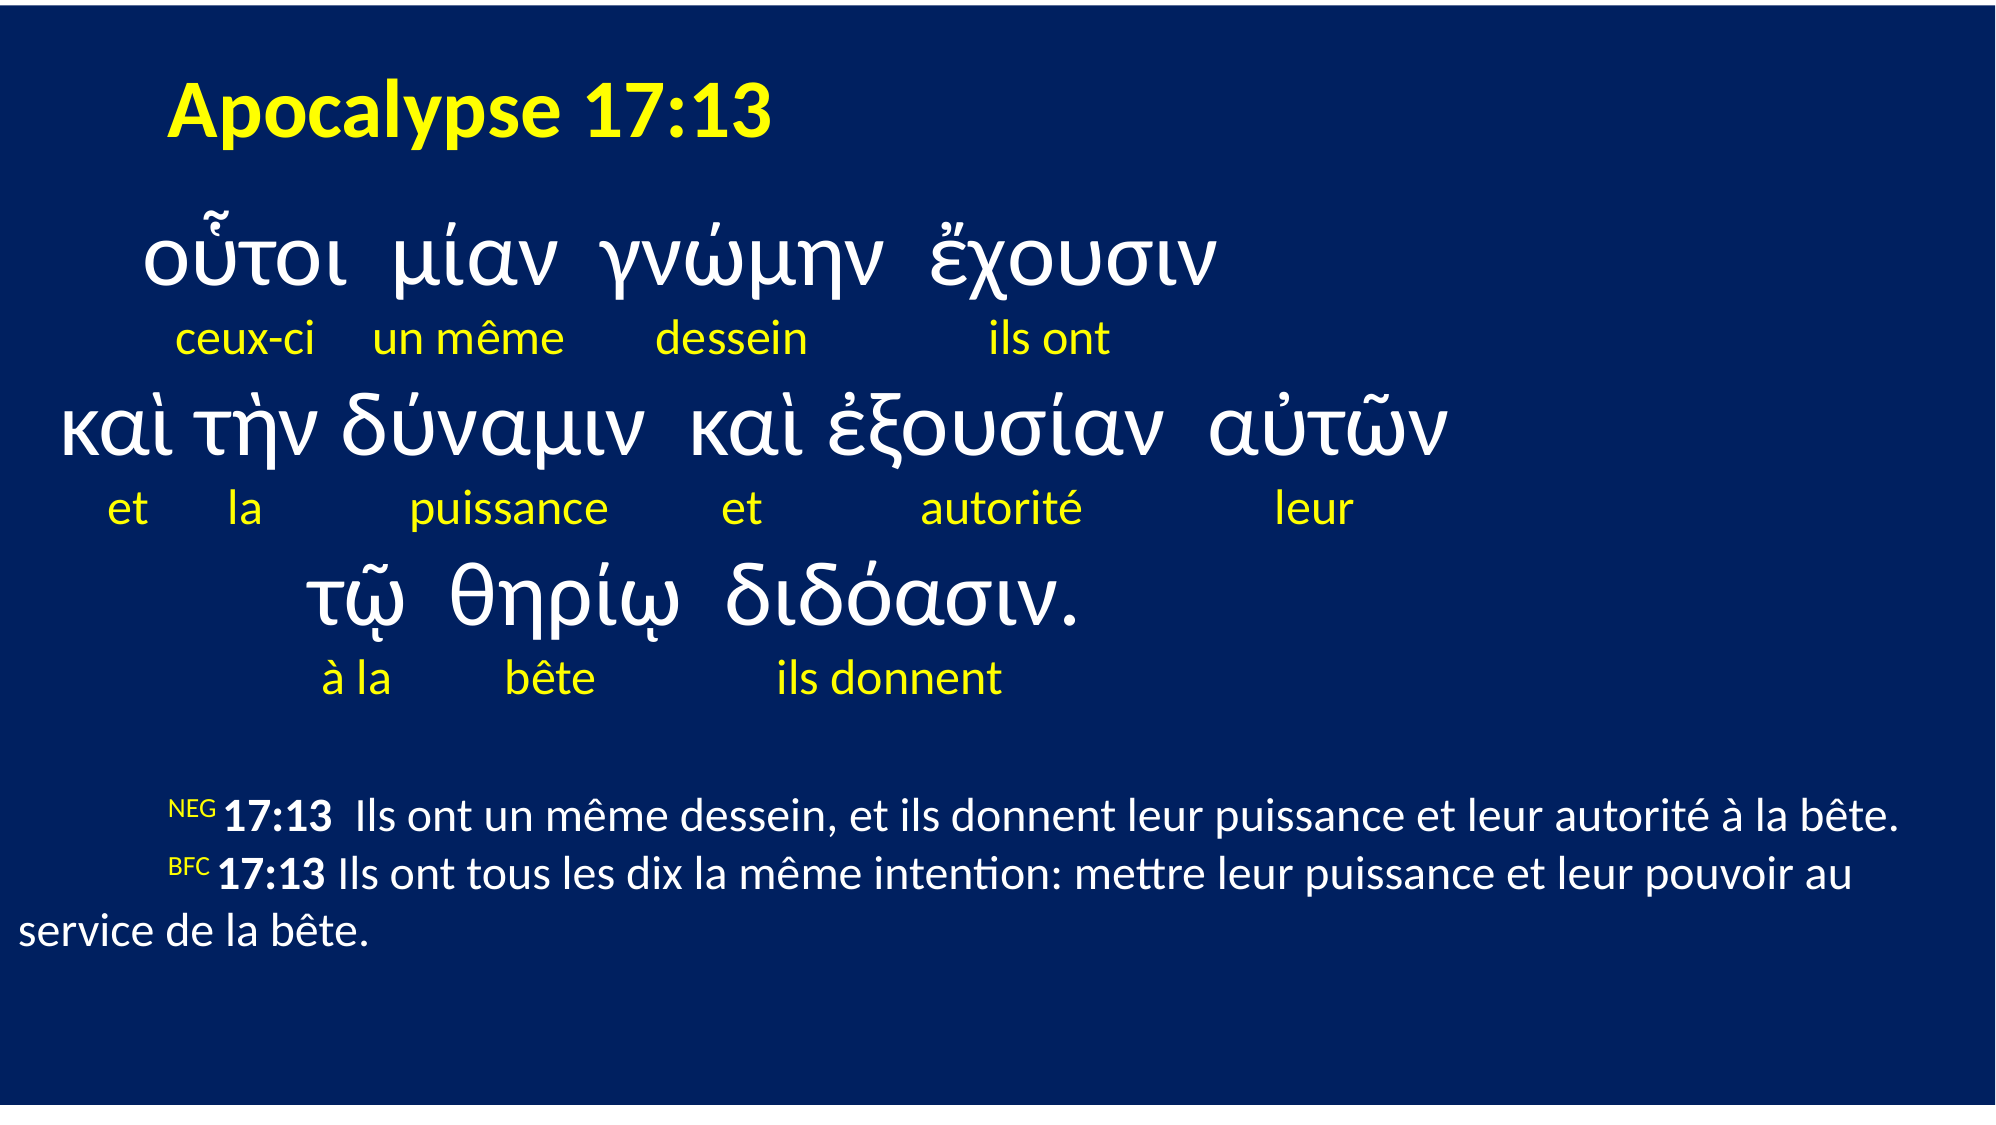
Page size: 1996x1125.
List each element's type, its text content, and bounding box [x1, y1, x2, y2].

text_box Apocalypse 17:13 οὗτοι μίαν γνώμην ἔχουσιν ceux-ci un même dessein ils ont καὶ τὴν δύναμιν καὶ ἐξουσίαν αὐτῶν et la puissance et autorité leur τῷ θηρίῳ διδόασιν. à la bête ils donnent NEG 17:13 Ils ont un même dessein, et ils donnent leur puissance et leur autorité à la bête. BFC 17:13 Ils ont tous les dix la même intention: mettre leur puissance et leur pouvoir au service de la bête. [0, 5, 1996, 1105]
